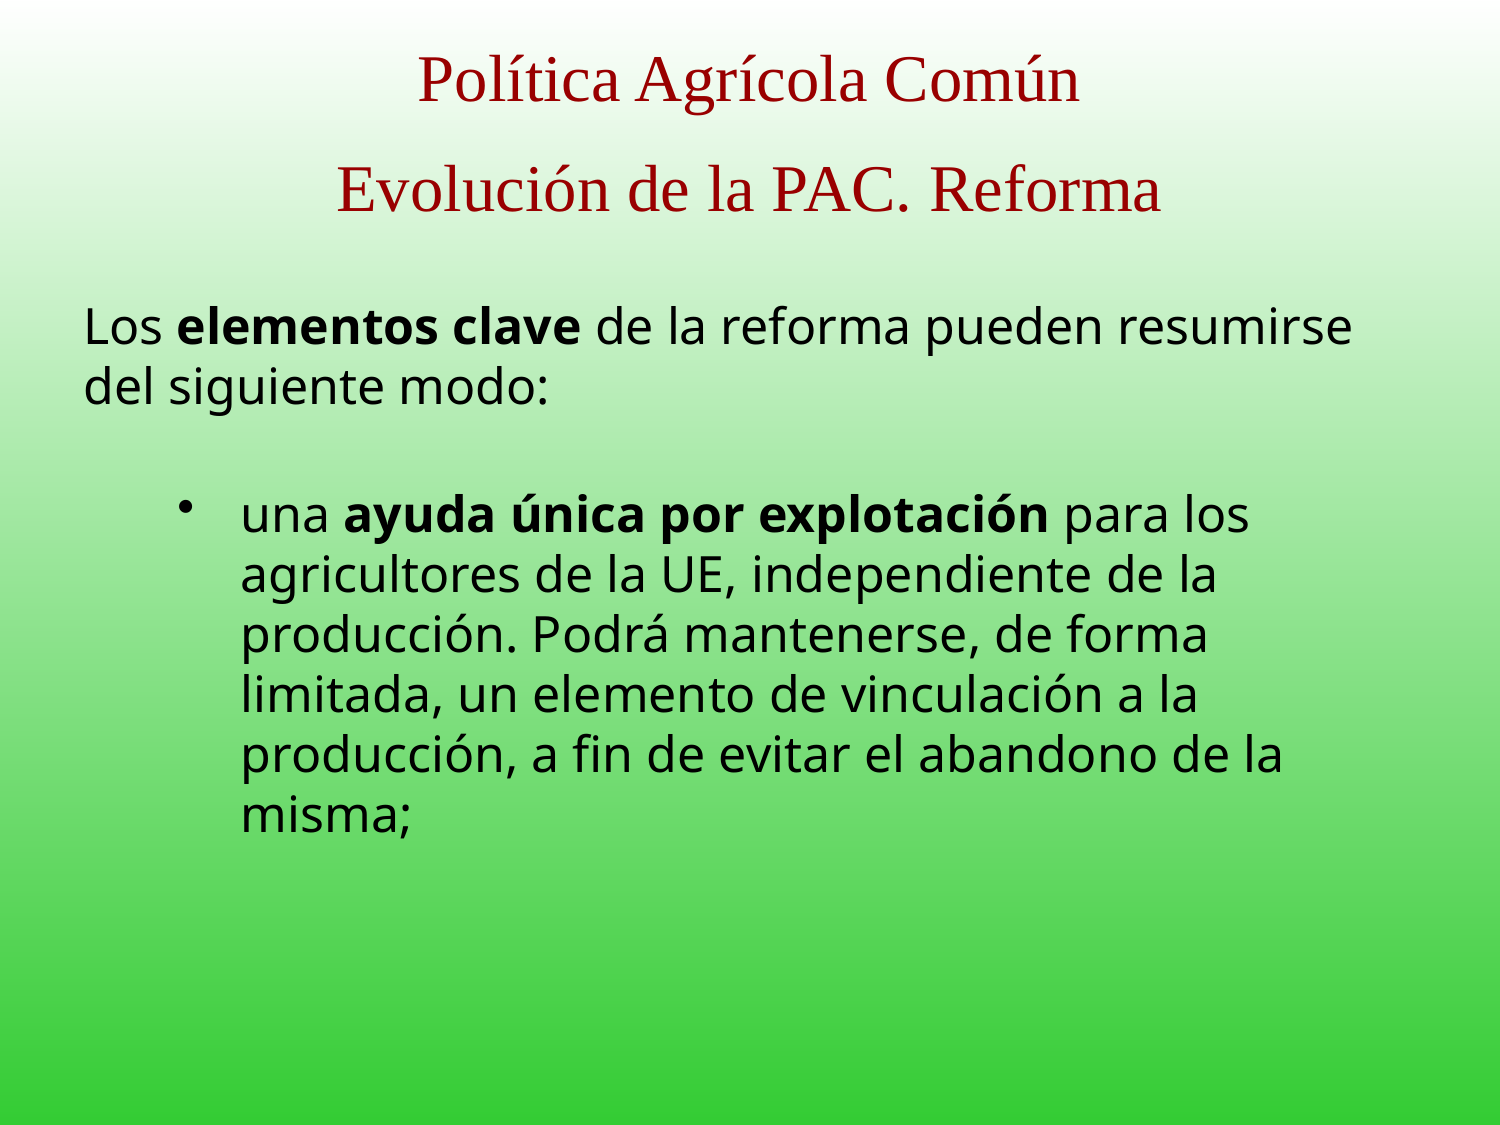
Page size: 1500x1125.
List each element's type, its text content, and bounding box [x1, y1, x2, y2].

text_box Los elementos clave de la reforma pueden resumirse del siguiente modo: [68, 287, 1432, 423]
text_box Evolución de la PAC. Reforma [50, 137, 1450, 233]
title Política Agrícola Común [112, 24, 1388, 125]
text_box una ayuda única por explotación para los agricultores de la UE, independiente de la producción. Podrá mantenerse, de forma limitada, un elemento de vinculación a la producción, a fin de evitar el abandono de la misma; [162, 474, 1325, 914]
